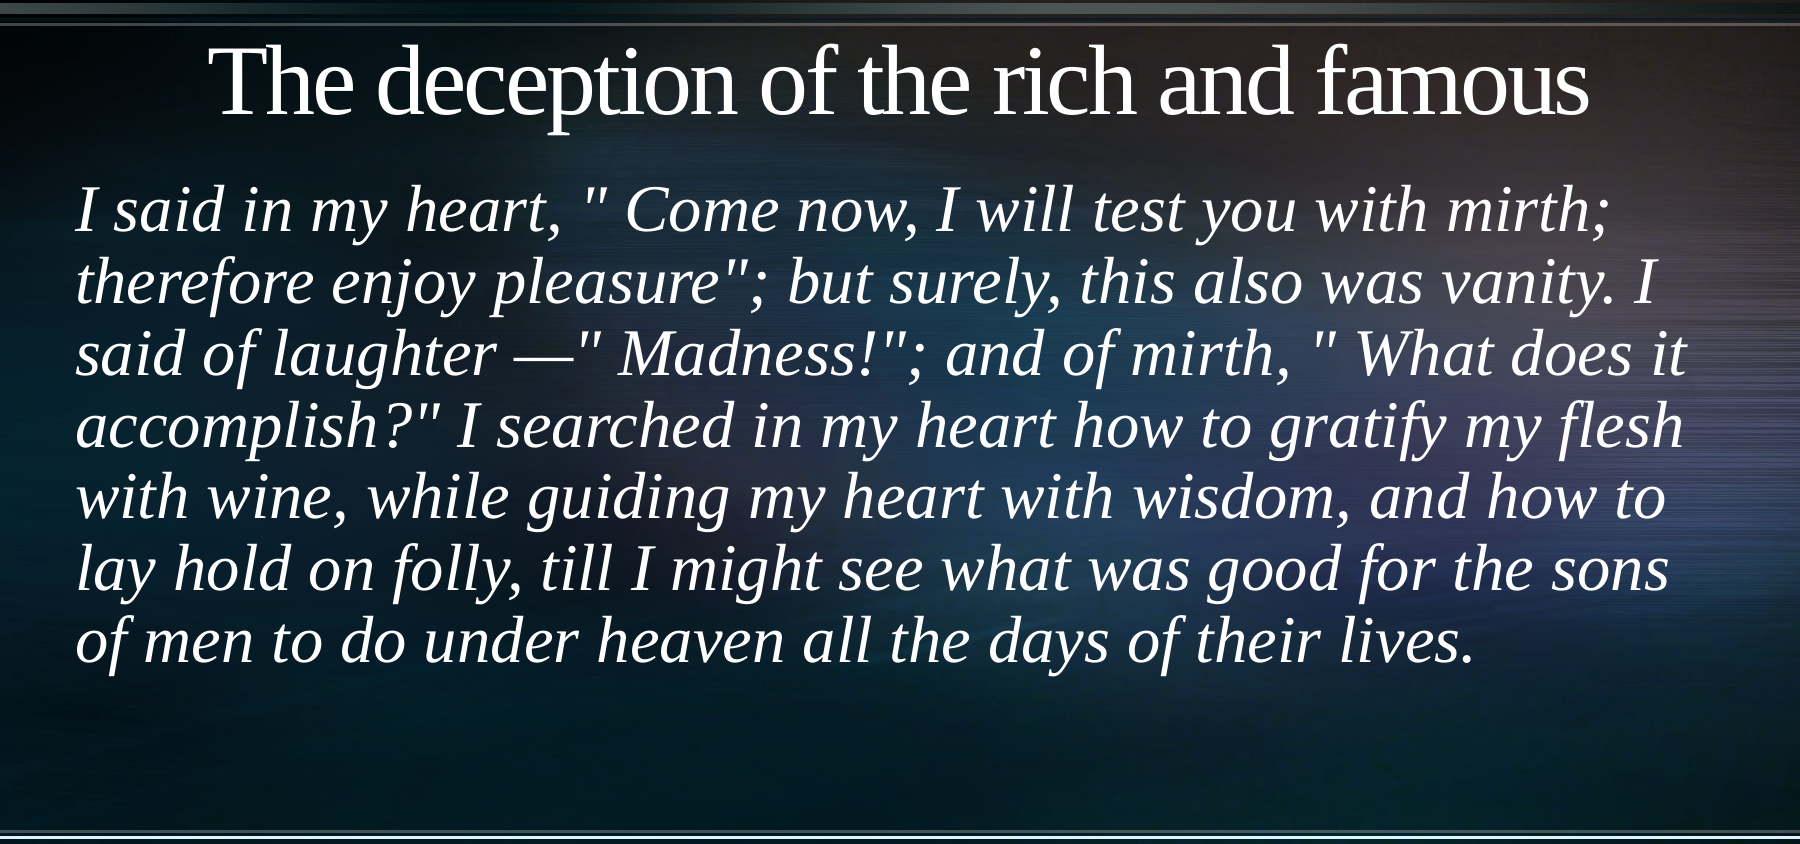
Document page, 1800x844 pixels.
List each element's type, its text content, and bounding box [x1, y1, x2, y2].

picture [0, 0, 1800, 844]
title The deception of the rich and famous [75, 28, 1725, 138]
list I said in my heart, " Come now, I will test you with mirth; therefore enjoy pleasure"; but surely, this also was vanity. I said of laughter —" Madness!"; and of mirth, " What does it accomplish?" I searched in my heart how to gratify my flesh with wine, while guiding my heart with wisdom, and how to lay hold on folly, till I might see what was good for the sons of men to do under heaven all the days of their lives. [75, 173, 1725, 683]
